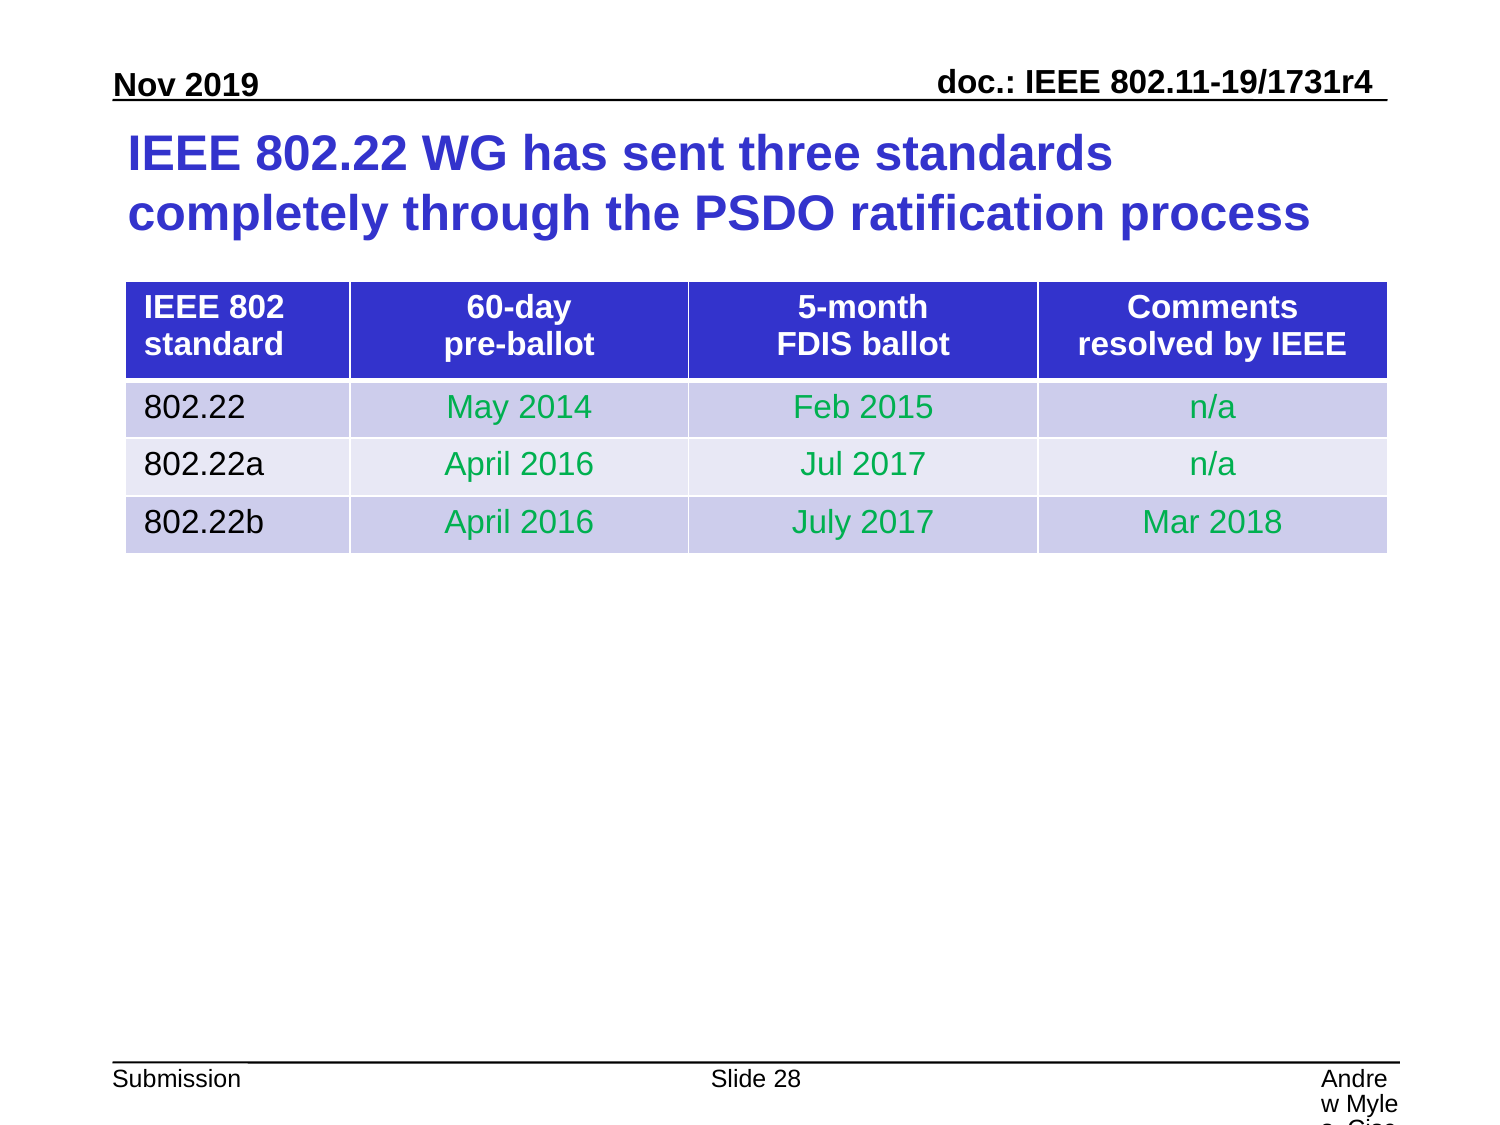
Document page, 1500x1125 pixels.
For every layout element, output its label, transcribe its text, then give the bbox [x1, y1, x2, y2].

table_cell n/a [1039, 439, 1387, 495]
slide_number Slide 28 [709, 1061, 803, 1093]
title IEEE 802.22 WG has sent three standards completely through the PSDO ratification process [112, 112, 1388, 288]
table_cell Mar 2018 [1039, 497, 1387, 553]
table_cell Jul 2017 [689, 439, 1037, 495]
table_header 5-month FDIS ballot [689, 282, 1037, 378]
table_cell n/a [1039, 383, 1387, 437]
table_header Comments resolved by IEEE [1039, 282, 1387, 378]
table_cell 802.22b [126, 497, 349, 553]
footer Andrew Myles, Cisco [1320, 1061, 1402, 1093]
table_cell July 2017 [689, 497, 1037, 553]
table_cell May 2014 [351, 383, 688, 437]
table_header IEEE 802 standard [126, 282, 349, 378]
table_cell 802.22 [126, 383, 349, 437]
table_header 60-day pre-ballot [351, 282, 688, 378]
table_cell April 2016 [351, 497, 688, 553]
table_cell April 2016 [351, 439, 688, 495]
table_cell Feb 2015 [689, 383, 1037, 437]
table_cell 802.22a [126, 439, 349, 495]
